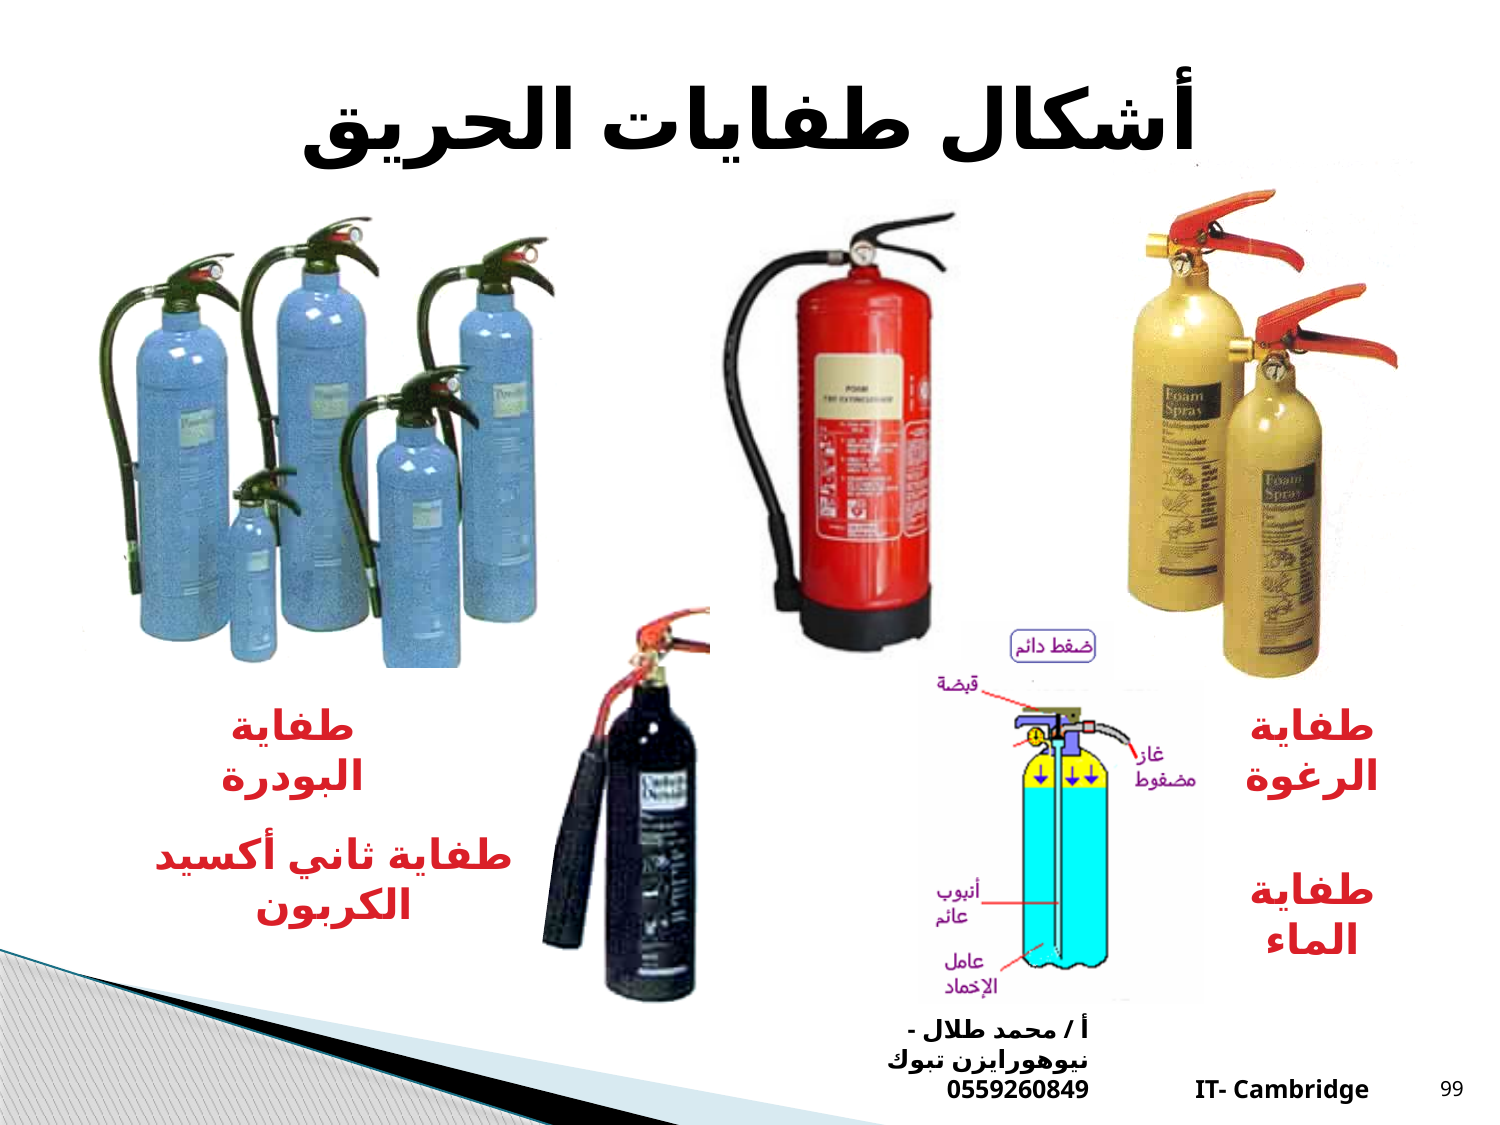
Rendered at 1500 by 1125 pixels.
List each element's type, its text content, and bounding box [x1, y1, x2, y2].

text_box طفاية البودرة [163, 691, 422, 807]
text_box طفاية ثاني أكسيد الكربون [117, 820, 521, 936]
text_box أشكال طفايات الحريق [74, 58, 1425, 174]
picture [81, 158, 1419, 1055]
footer أ / محمد طلال - نيوهورايزن تبوك 0559260849 [813, 1060, 1105, 1112]
slide_number 99 [1406, 1060, 1479, 1112]
text_box طفاية الماء [1214, 855, 1442, 971]
text_box طفاية الرغوة [1214, 691, 1442, 807]
slide_number IT- Cambridge [1180, 1060, 1406, 1112]
